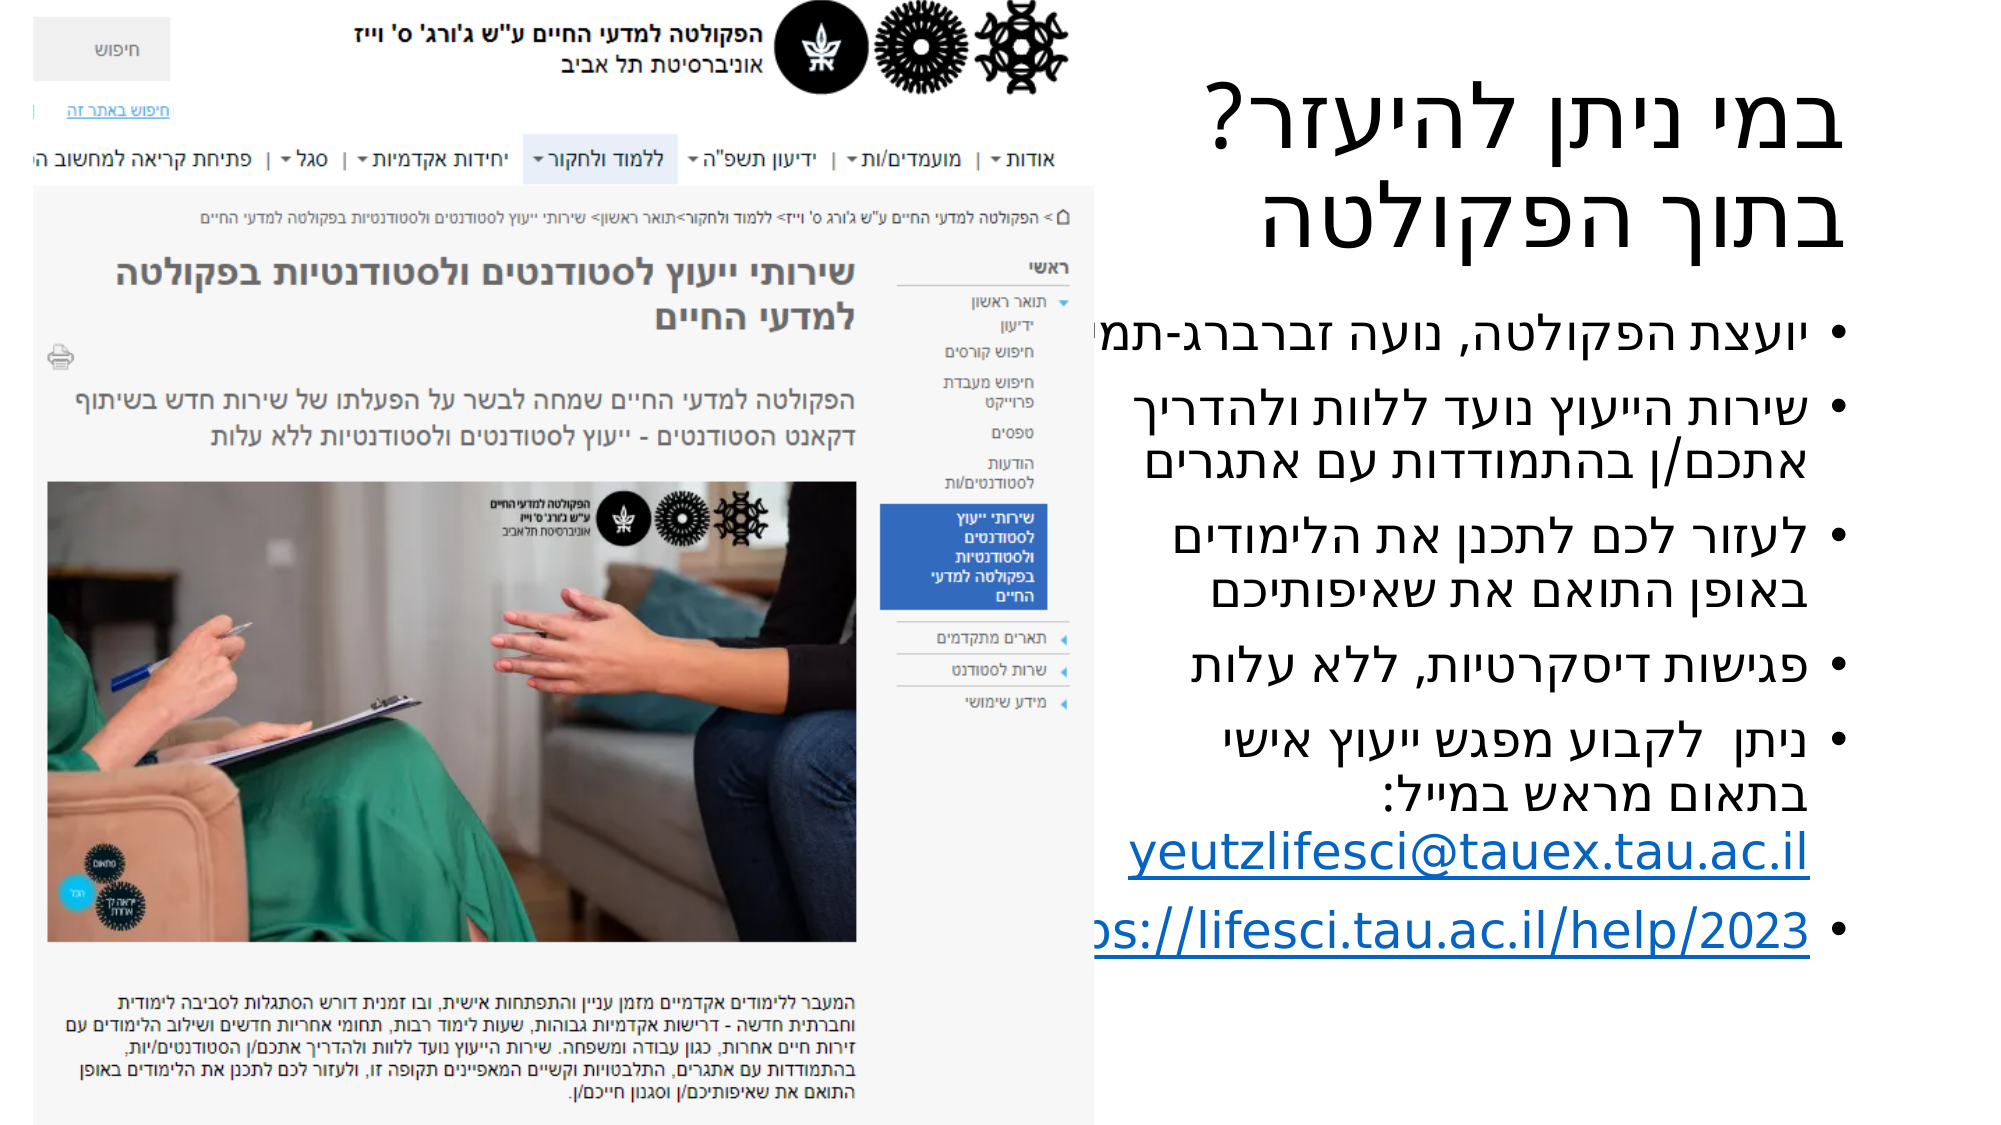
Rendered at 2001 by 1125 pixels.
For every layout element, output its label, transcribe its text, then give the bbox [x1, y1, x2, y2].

picture [33, 0, 1095, 1125]
title במי ניתן להיעזר? בתוך הפקולטה [1095, 59, 1863, 278]
list יועצת הפקולטה, נועה זברברג-תמיר שירות הייעוץ נועד ללוות ולהדריך אתכם/ן בהתמודדות עם אתגרים לעזור לכם לתכנן את הלימודים באופן התואם את שאיפותיכם פגישות דיסקרטיות, ללא עלות ניתן לקבוע מפגש ייעוץ אישי בתאום מראש במייל: yeutzlifesci@tauex.tau.ac.il https://lifesci.tau.ac.il/help/2023 [1095, 299, 1863, 1014]
